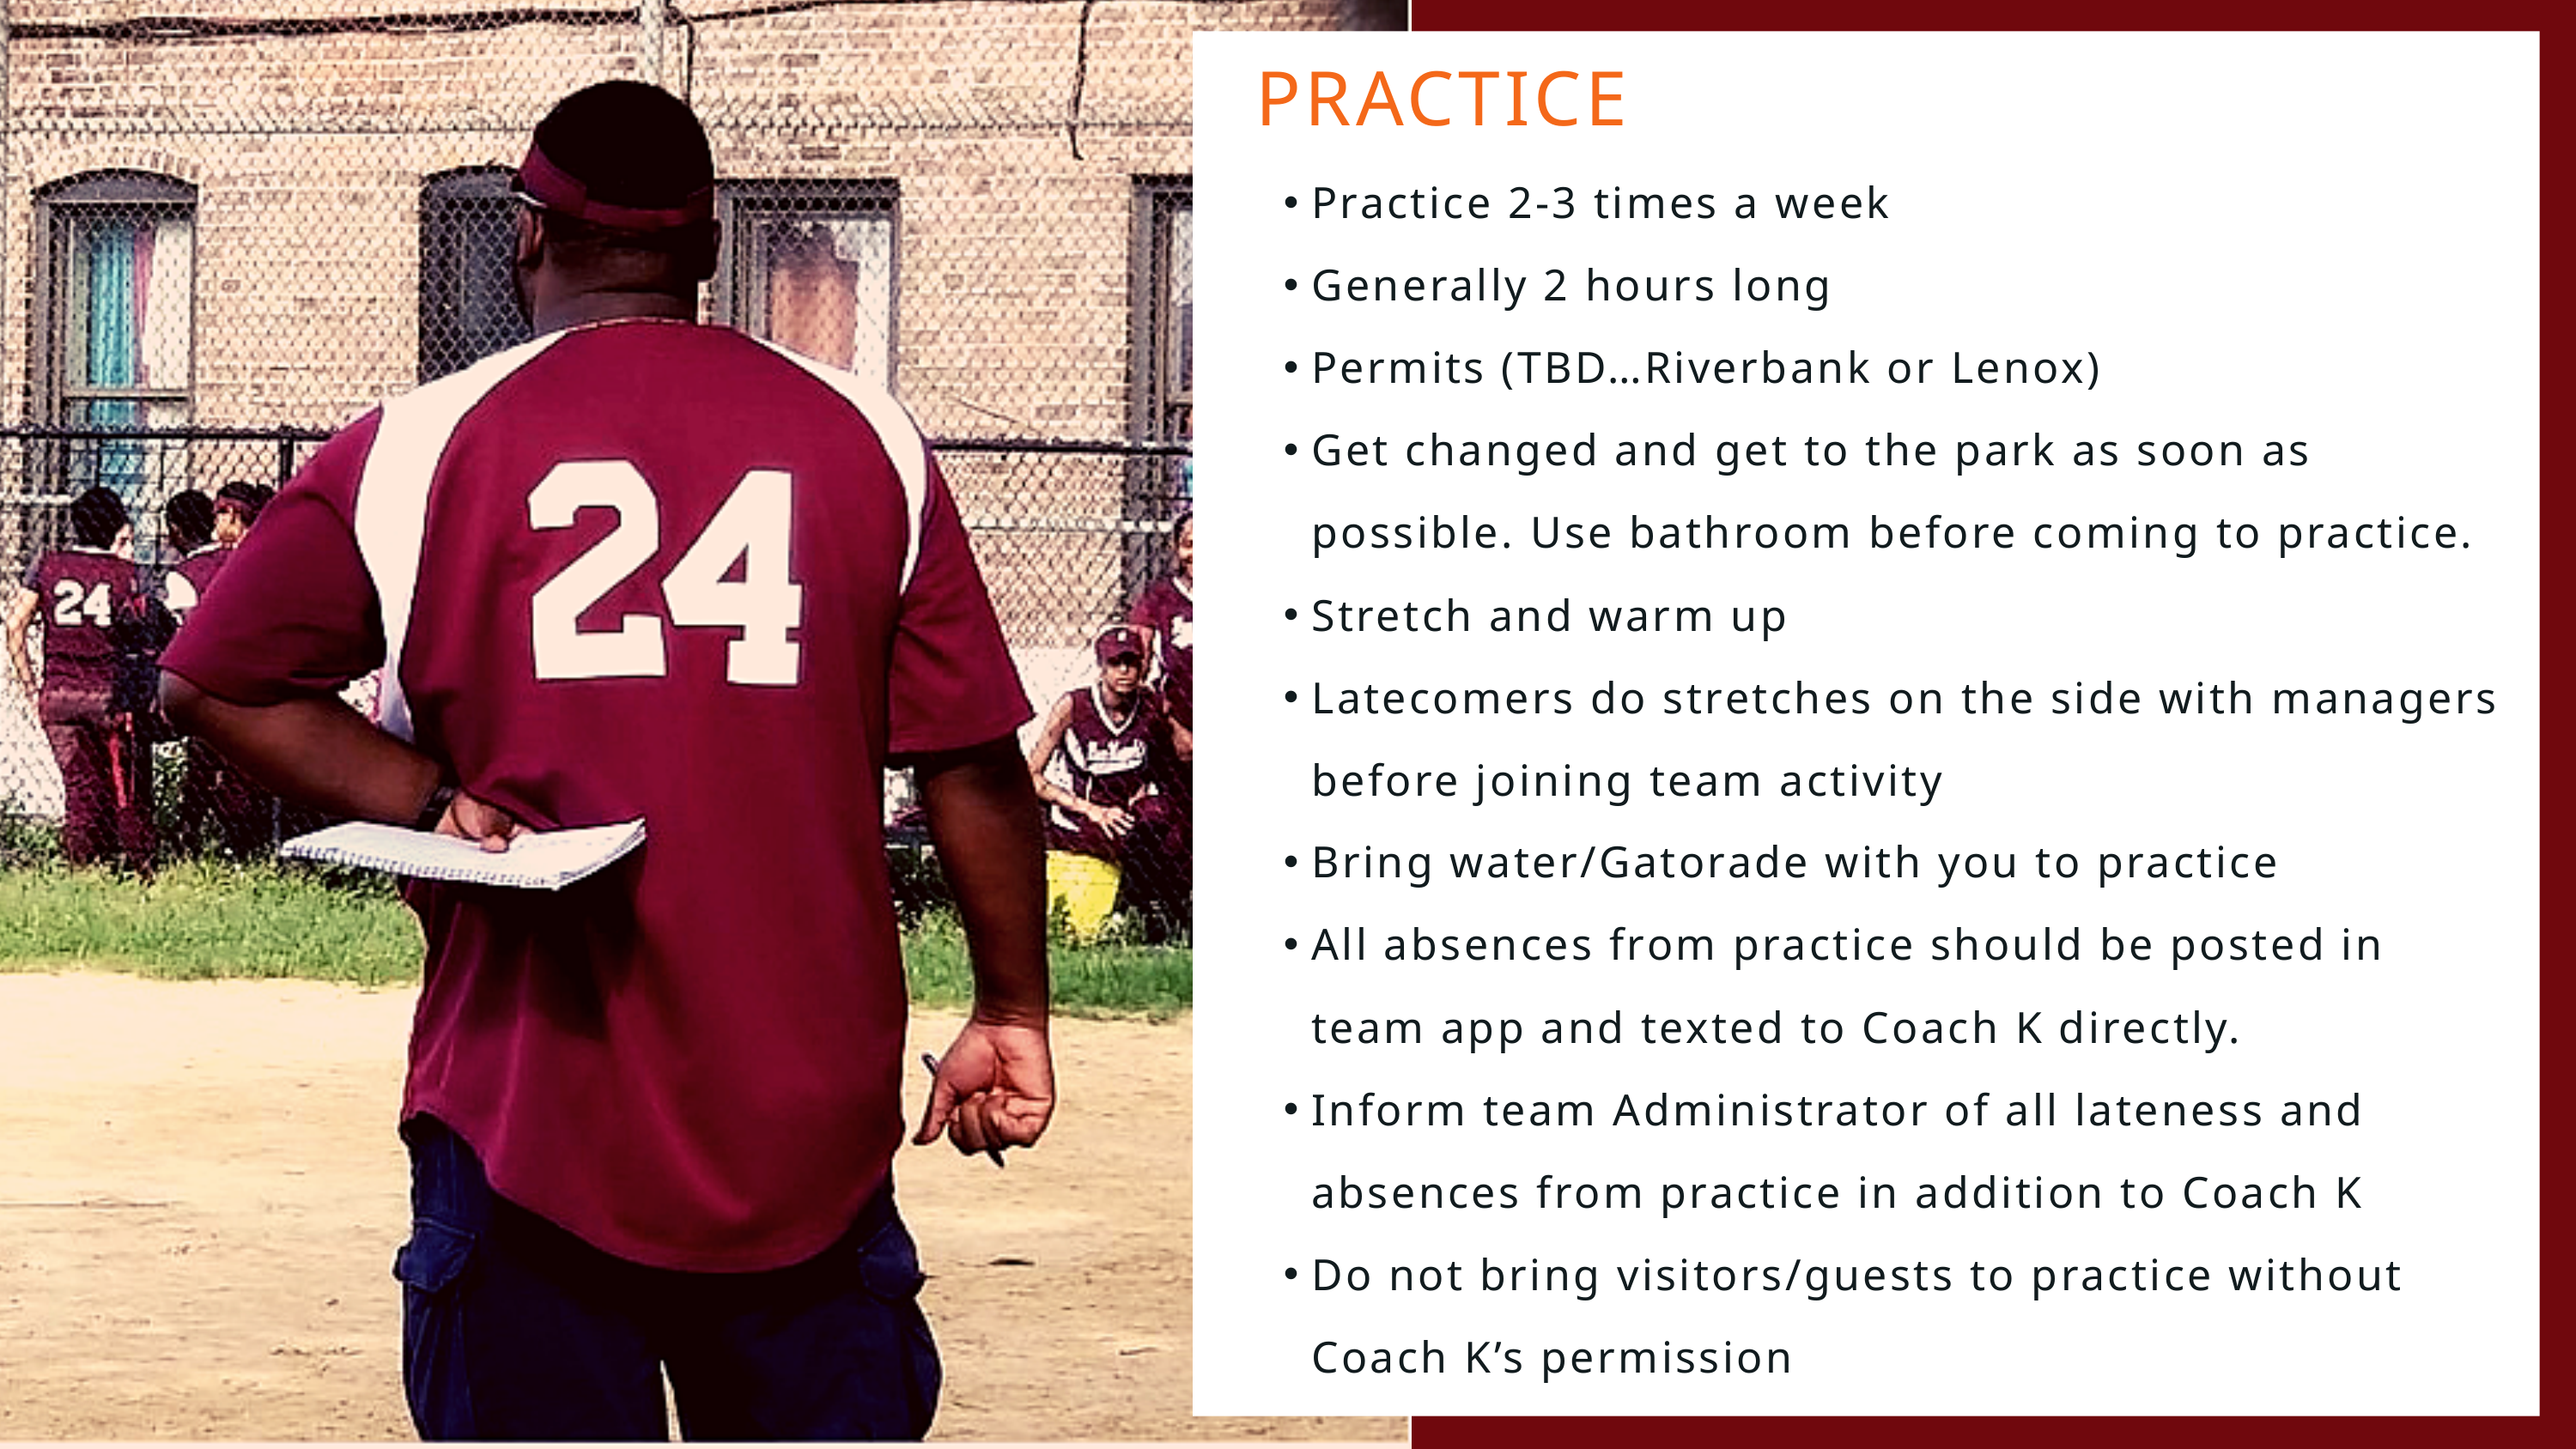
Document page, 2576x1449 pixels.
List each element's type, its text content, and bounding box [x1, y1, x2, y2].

text_box PRACTICE [1415, 50, 2339, 141]
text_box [0, 0, 1413, 1449]
text_box [1415, 31, 2540, 1416]
text_box Practice 2-3 times a week Generally 2 hours long Permits (TBD…Riverbank or Lenox) Get changed and get to the park as soon as possible. Use bathroom before coming to practice. Stretch and warm up Latecomers do stretches on the side with managers before joining team activity Bring water/Gatorade with you to practice All absences from practice should be posted in team app and texted to Coach K directly. Inform team Administrator of all lateness and absences from practice in addition to Coach K Do not bring visitors/guests to practice without Coach K’s permission [1415, 144, 2506, 1382]
